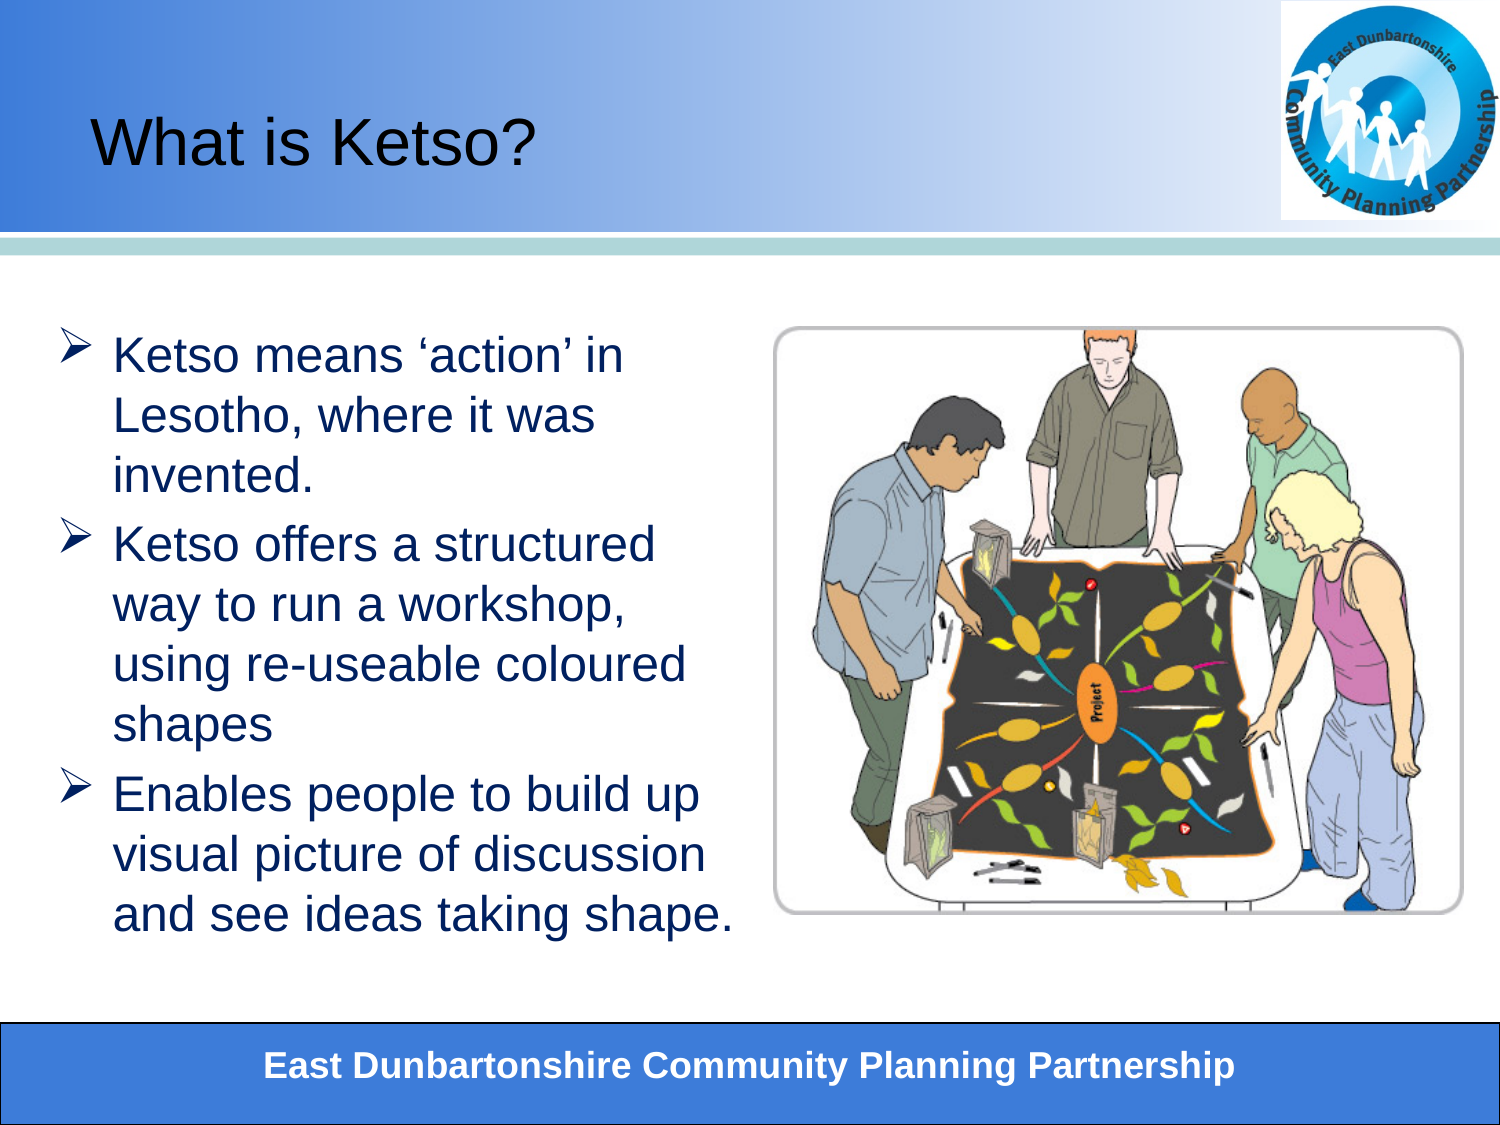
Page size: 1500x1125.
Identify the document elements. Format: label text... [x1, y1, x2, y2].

title What is Ketso? [75, 45, 1270, 233]
list Ketso means ‘action’ in Lesotho, where it was invented. Ketso offers a structured way to run a workshop, using re-useable coloured shapes Enables people to build up visual picture of discussion and see ideas taking shape. [41, 314, 774, 988]
footer East Dunbartonshire Community Planning Partnership [76, 1024, 1424, 1103]
picture [773, 325, 1464, 915]
picture [1281, 1, 1500, 220]
